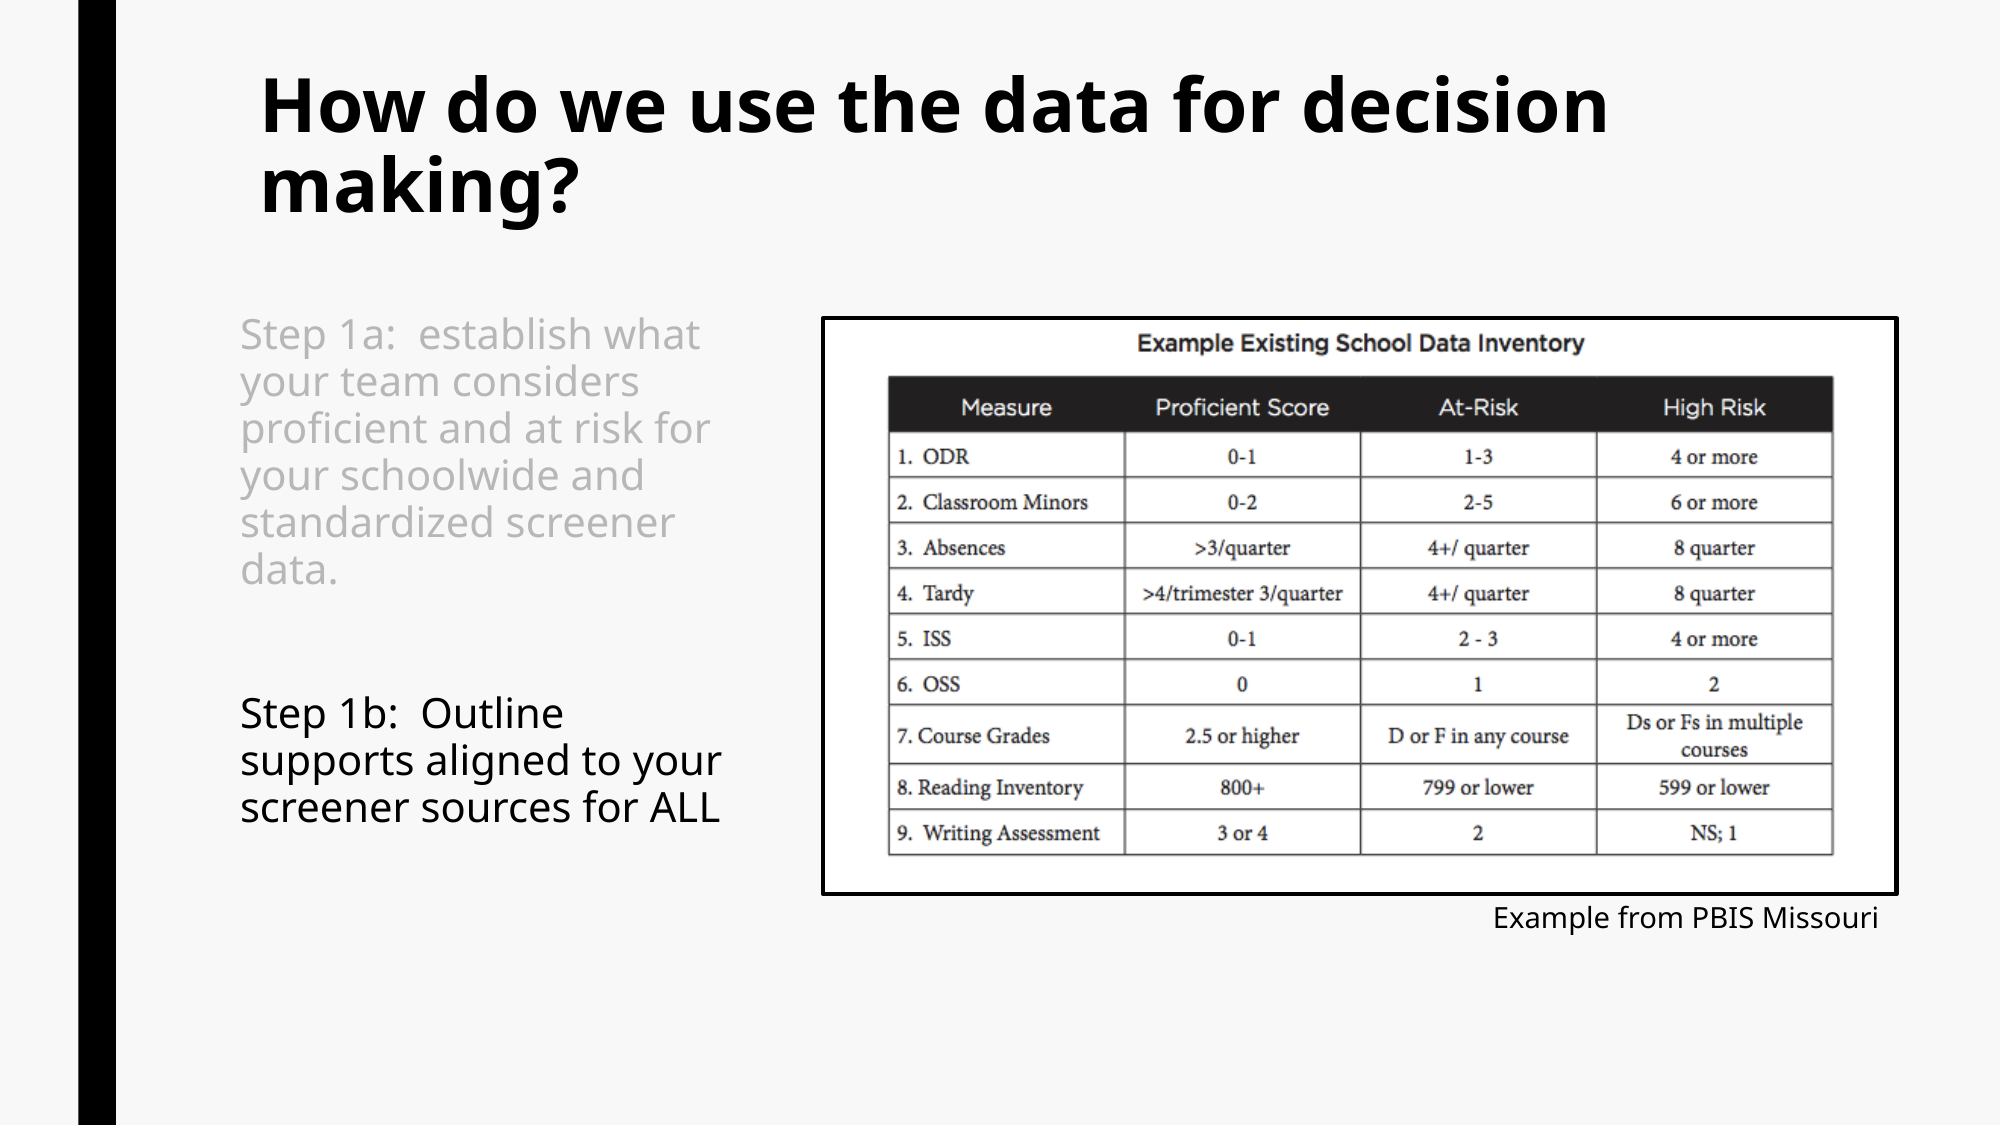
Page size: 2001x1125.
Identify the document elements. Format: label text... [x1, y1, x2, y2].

list Step 1a: establish what your team considers proficient and at risk for your schoolwide and standardized screener data. Step 1b: Outline supports aligned to your screener sources for ALL [225, 304, 764, 893]
picture [825, 319, 1895, 893]
title How do we use the data for decision making? [244, 60, 1895, 305]
text_box Example from PBIS Missouri [1322, 901, 1895, 943]
